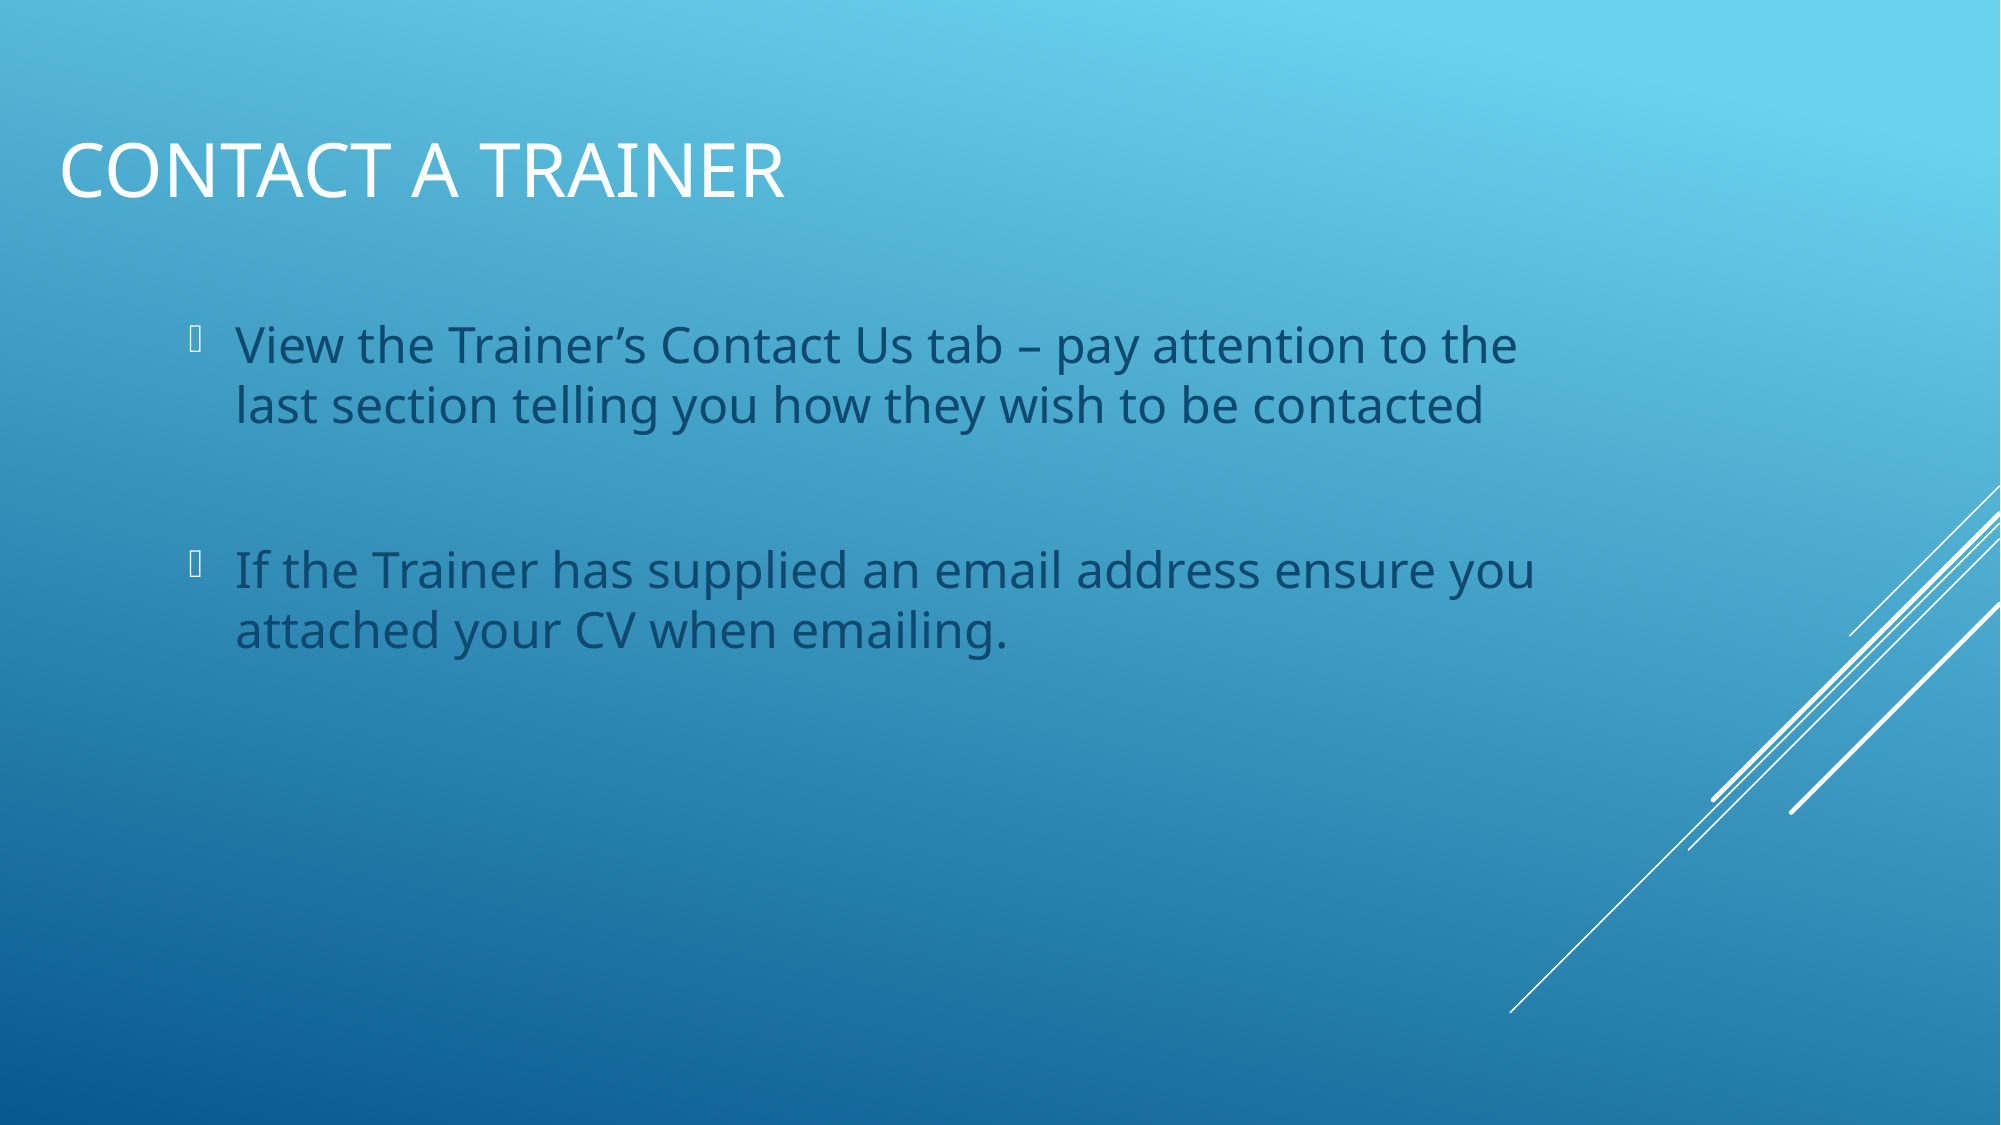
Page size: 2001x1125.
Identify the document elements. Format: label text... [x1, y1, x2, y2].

list View the Trainer’s Contact Us tab – pay attention to the last section telling you how they wish to be contacted If the Trainer has supplied an email address ensure you attached your CV when emailing. [173, 291, 1573, 1035]
title Contact a Trainer [44, 44, 1445, 292]
